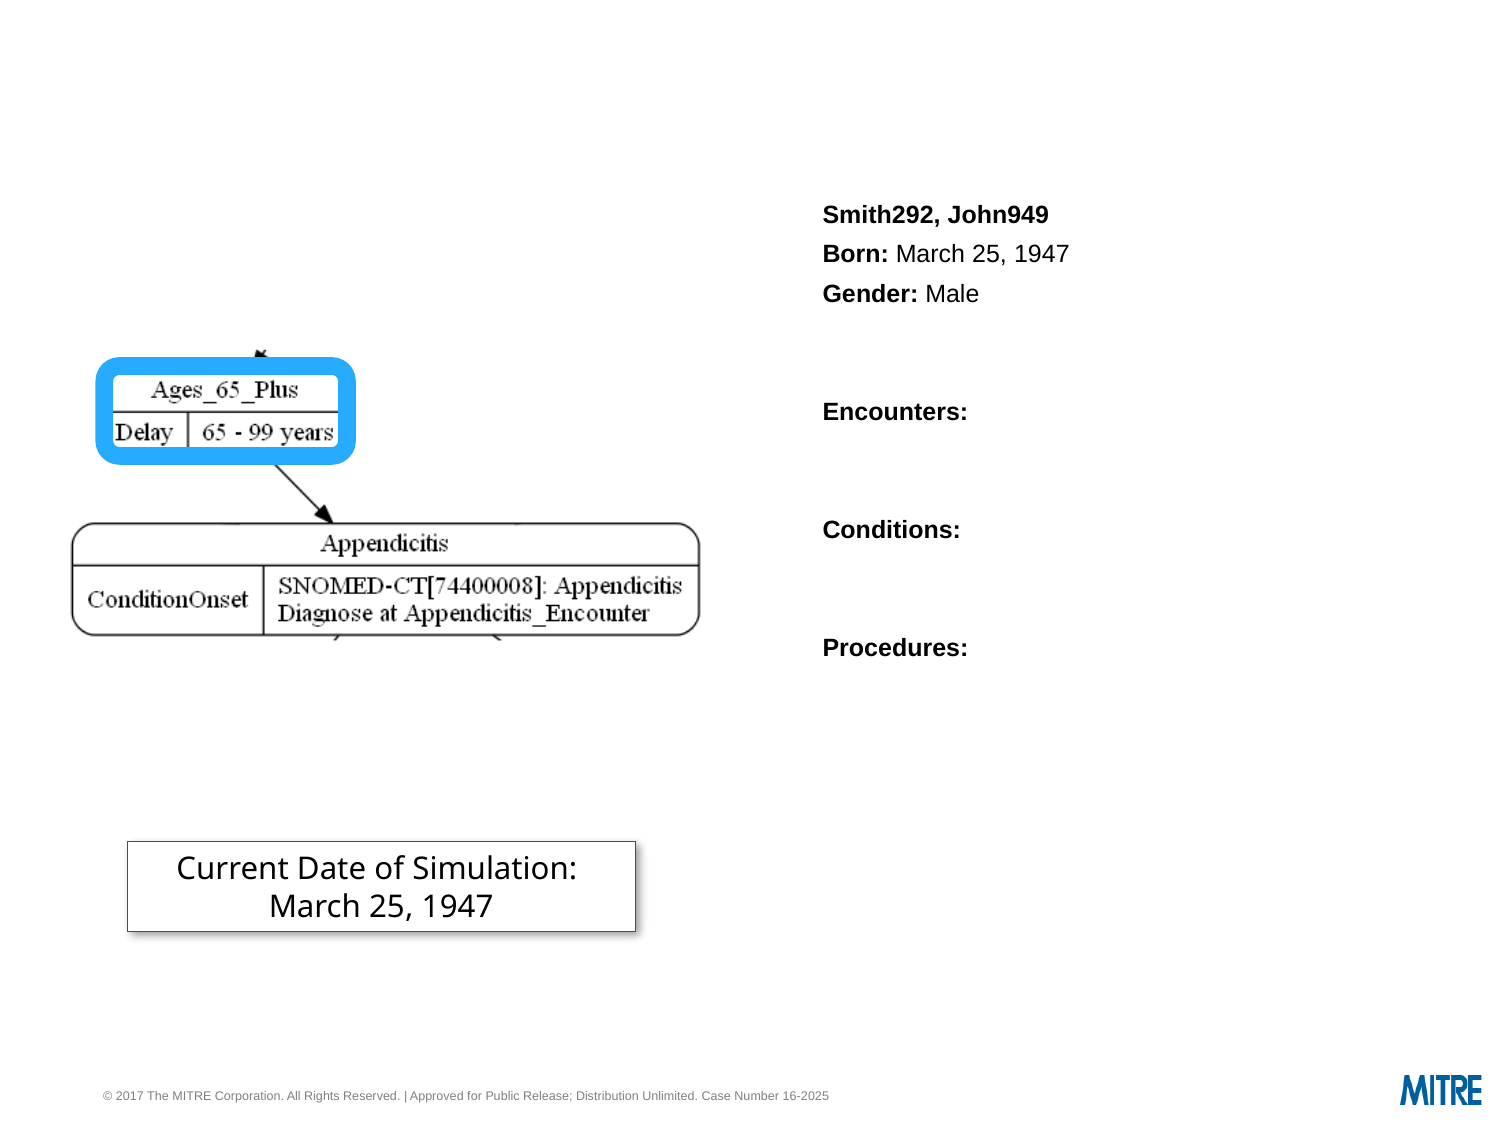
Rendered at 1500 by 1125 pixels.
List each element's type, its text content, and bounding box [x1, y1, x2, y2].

text_box Smith292, John949 Born: March 25, 1947 Gender: Male Encounters: Conditions: Procedures: [807, 191, 1420, 905]
picture [1400, 1072, 1483, 1113]
text_box Current Date of Simulation: March 25, 1947 [127, 841, 636, 932]
picture [42, 324, 721, 679]
